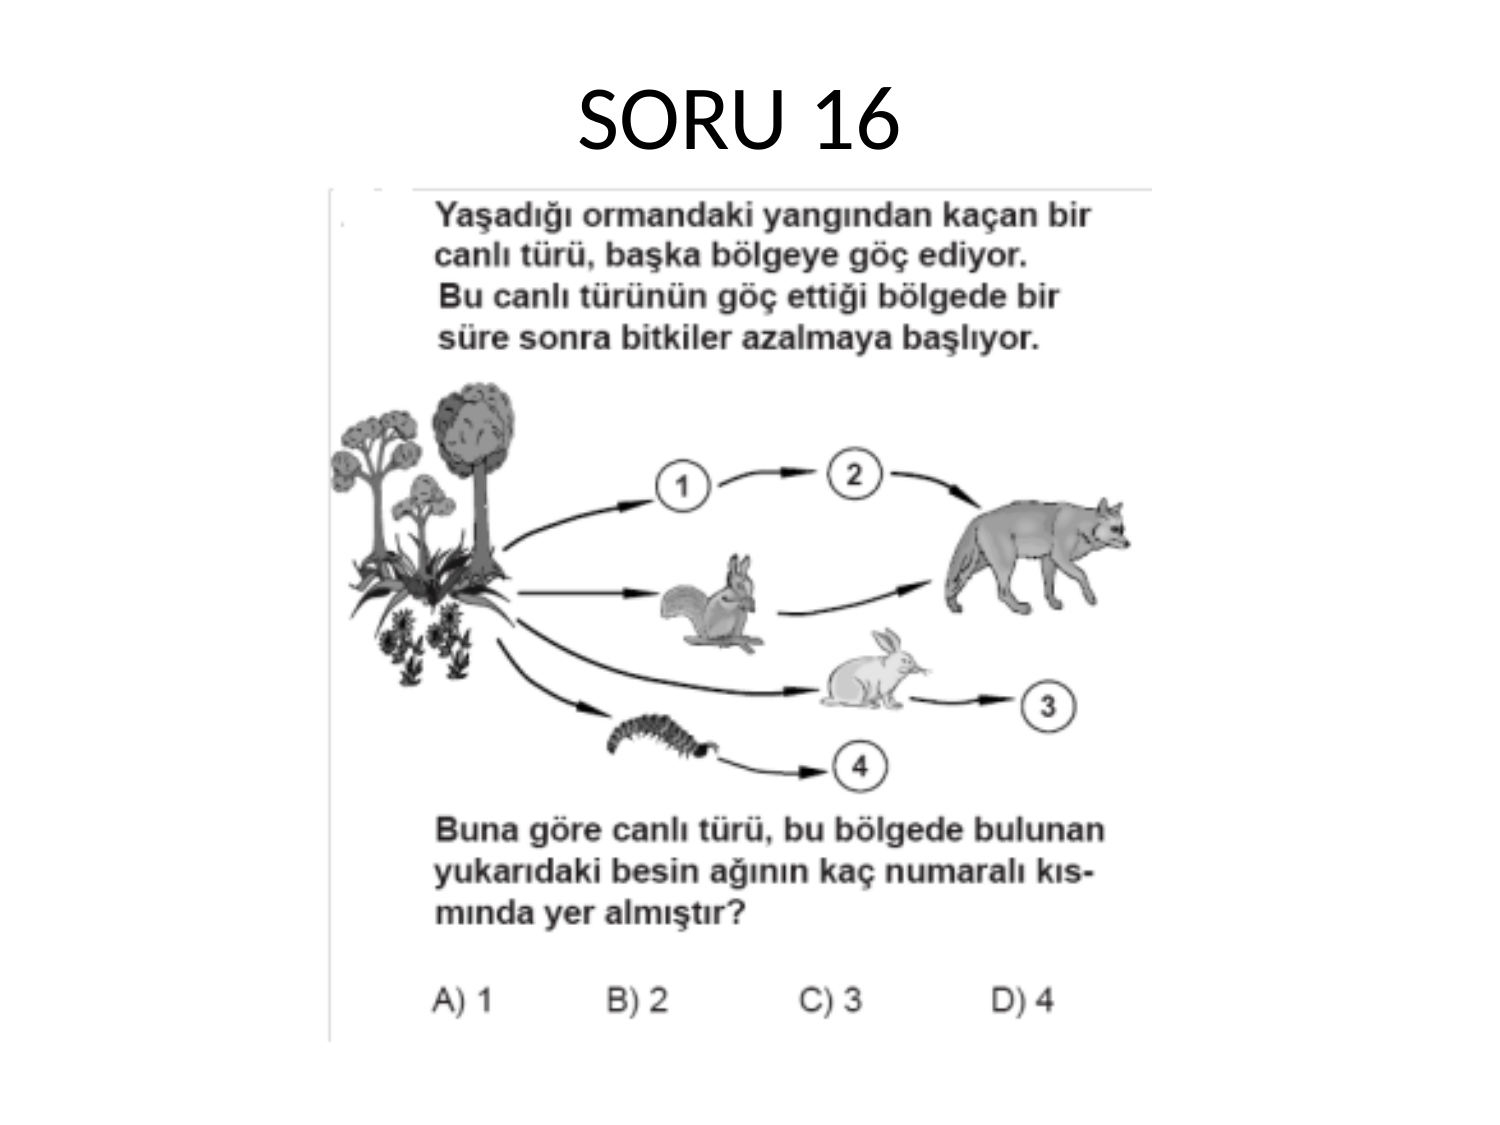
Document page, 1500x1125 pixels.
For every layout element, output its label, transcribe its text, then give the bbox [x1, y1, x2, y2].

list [324, 184, 1152, 1045]
title SORU 16 [64, 19, 1415, 207]
